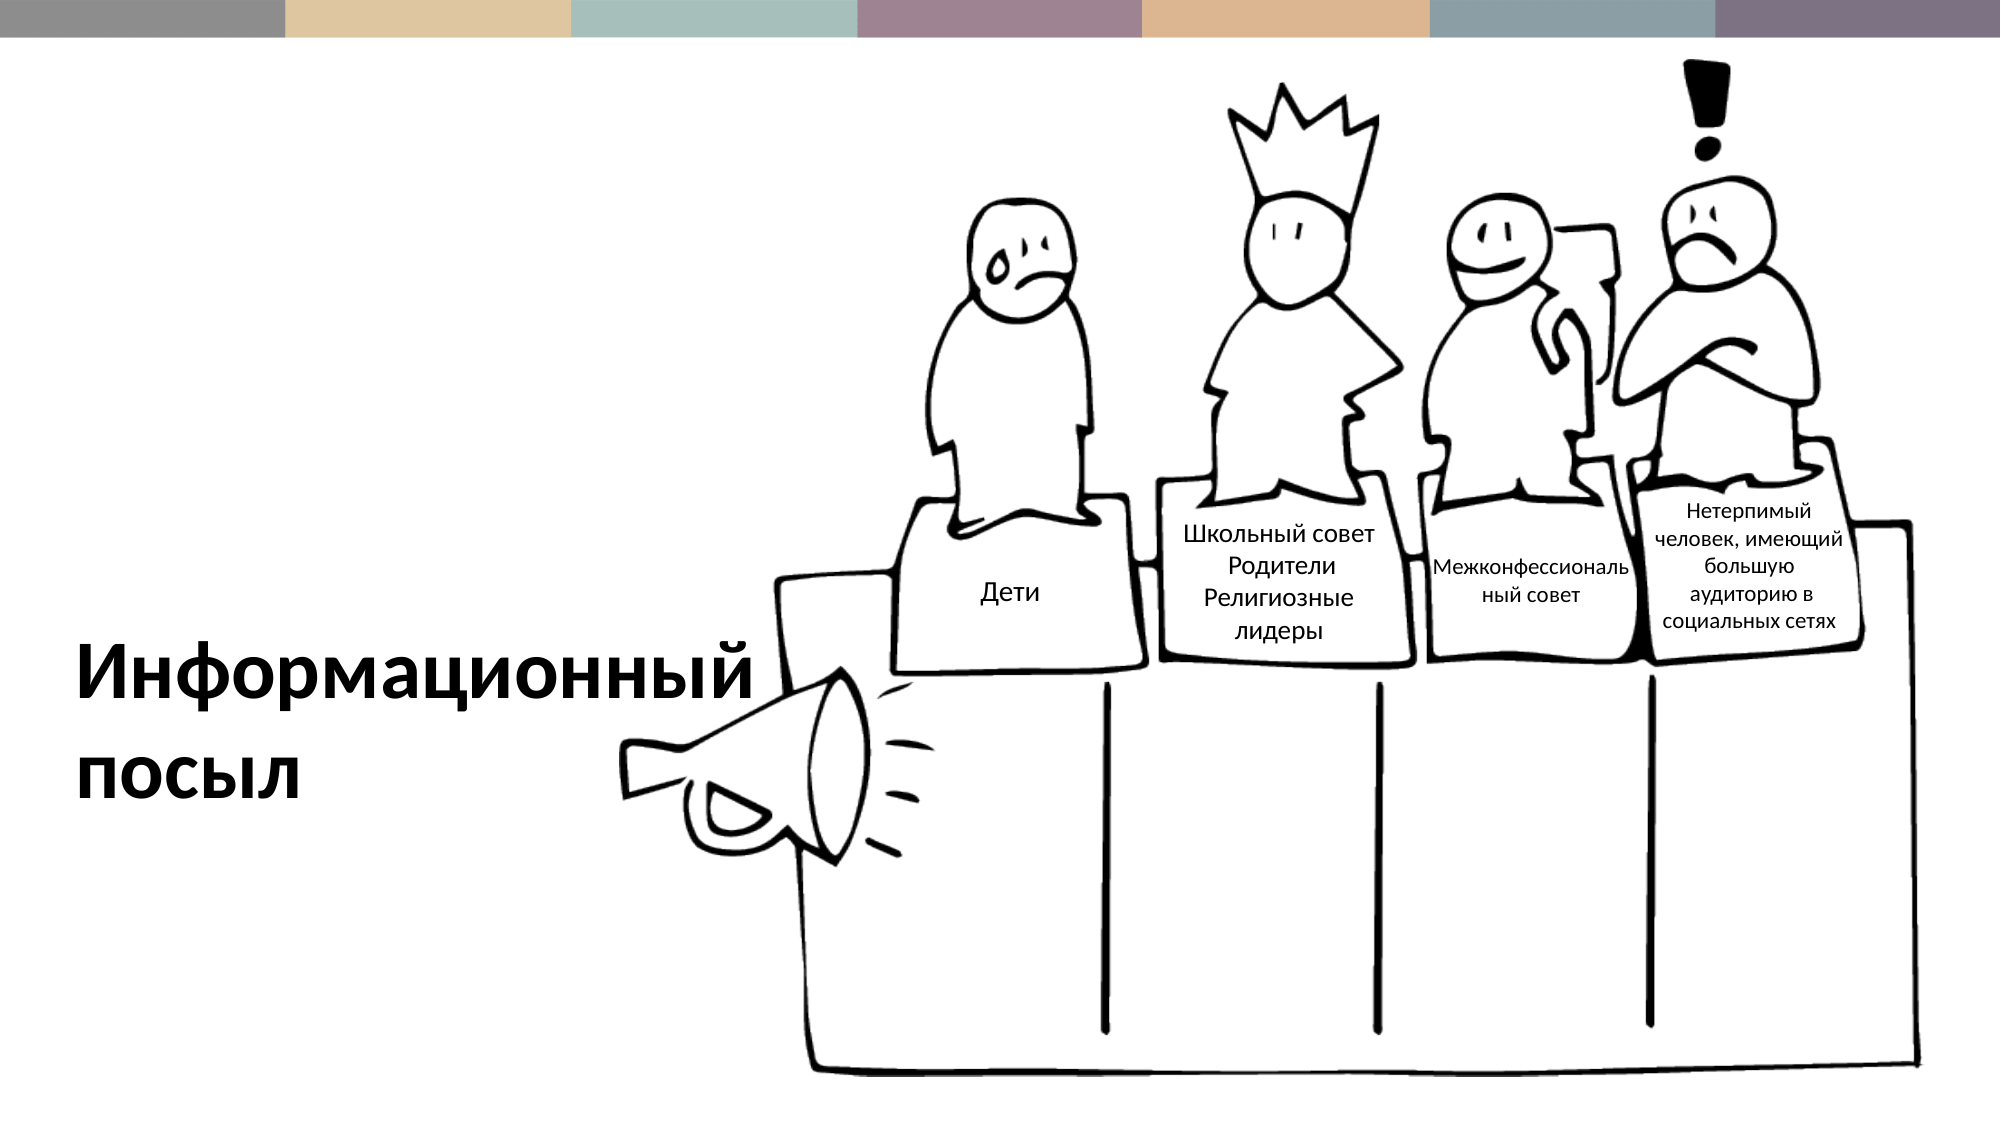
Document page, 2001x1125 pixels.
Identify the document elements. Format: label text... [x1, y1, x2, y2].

picture [0, 0, 2000, 38]
text_box Информационный посыл [60, 607, 614, 823]
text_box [619, 59, 1925, 1077]
